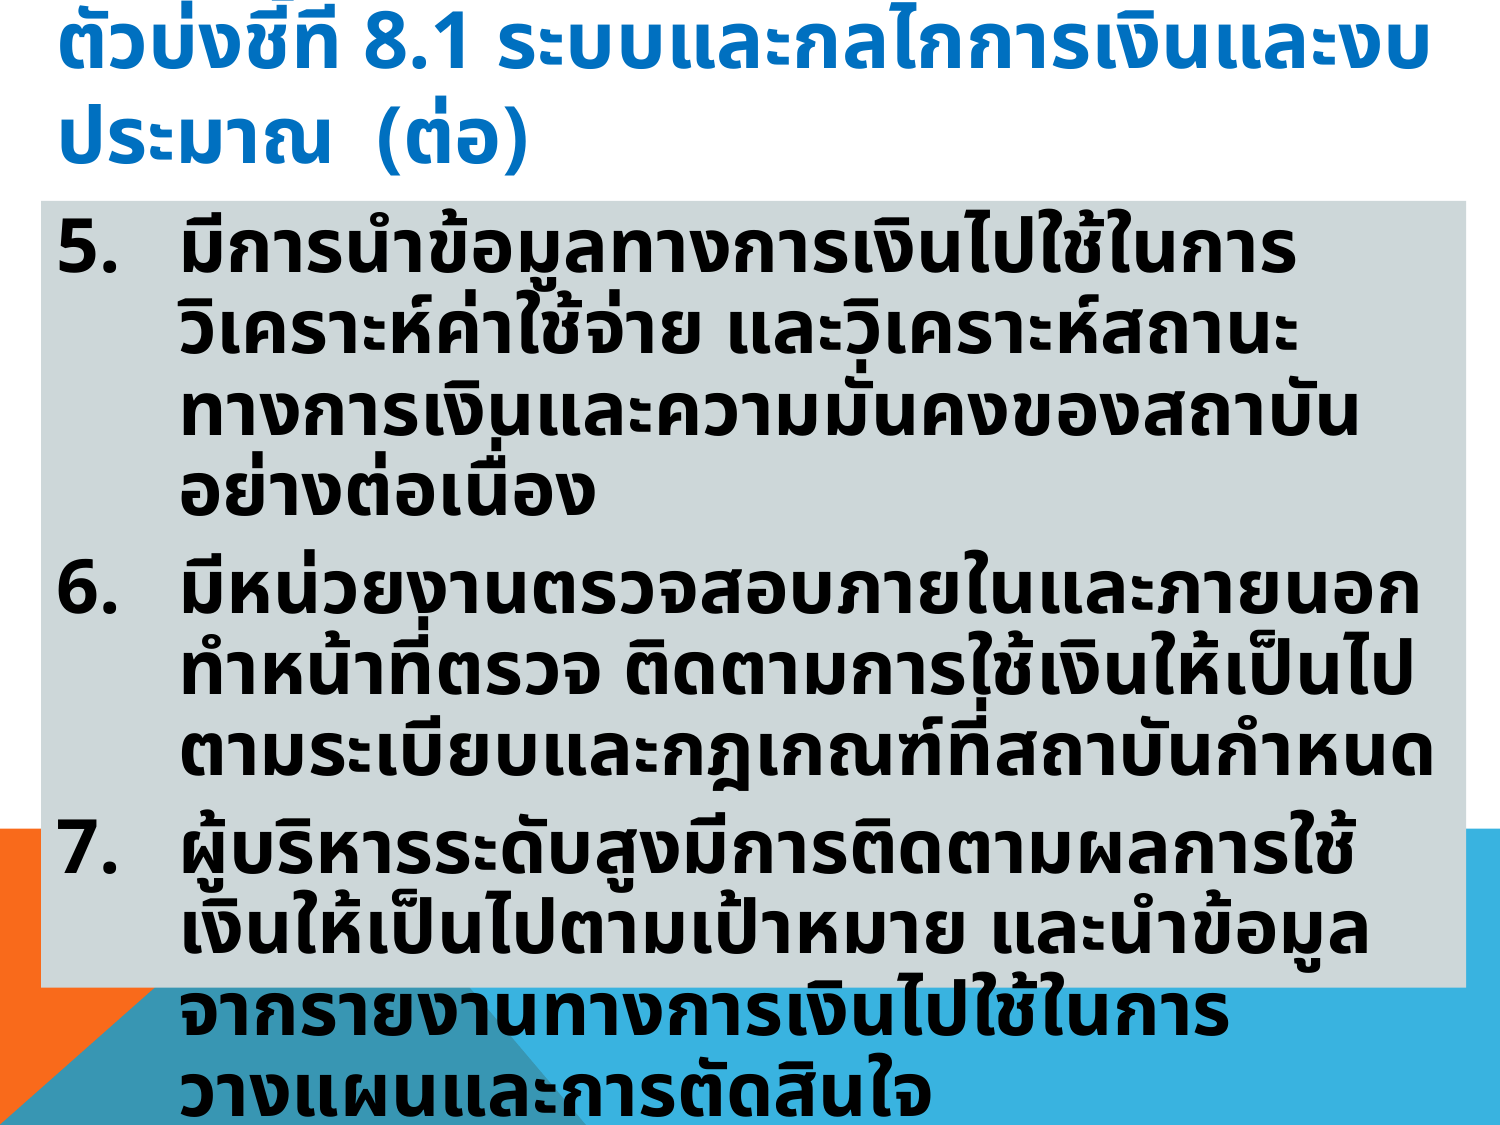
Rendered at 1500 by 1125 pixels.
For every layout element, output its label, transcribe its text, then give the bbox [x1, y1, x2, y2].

title ตัวบ่งชี้ที่ 8.1 ระบบและกลไกการเงินและงบประมาณ (ต่อ) [41, 31, 1459, 138]
list มีการนำข้อมูลทางการเงินไปใช้ในการวิเคราะห์ค่าใช้จ่าย และวิเคราะห์สถานะทางการเงินและความมั่นคงของสถาบันอย่างต่อเนื่อง มีหน่วยงานตรวจสอบภายในและภายนอก ทำหน้าที่ตรวจ ติดตามการใช้เงินให้เป็นไปตามระเบียบและกฎเกณฑ์ที่สถาบันกำหนด ผู้บริหารระดับสูงมีการติดตามผลการใช้เงินให้เป็นไปตามเป้าหมาย และนำข้อมูลจากรายงานทางการเงินไปใช้ในการวางแผนและการตัดสินใจ [40, 200, 1467, 988]
